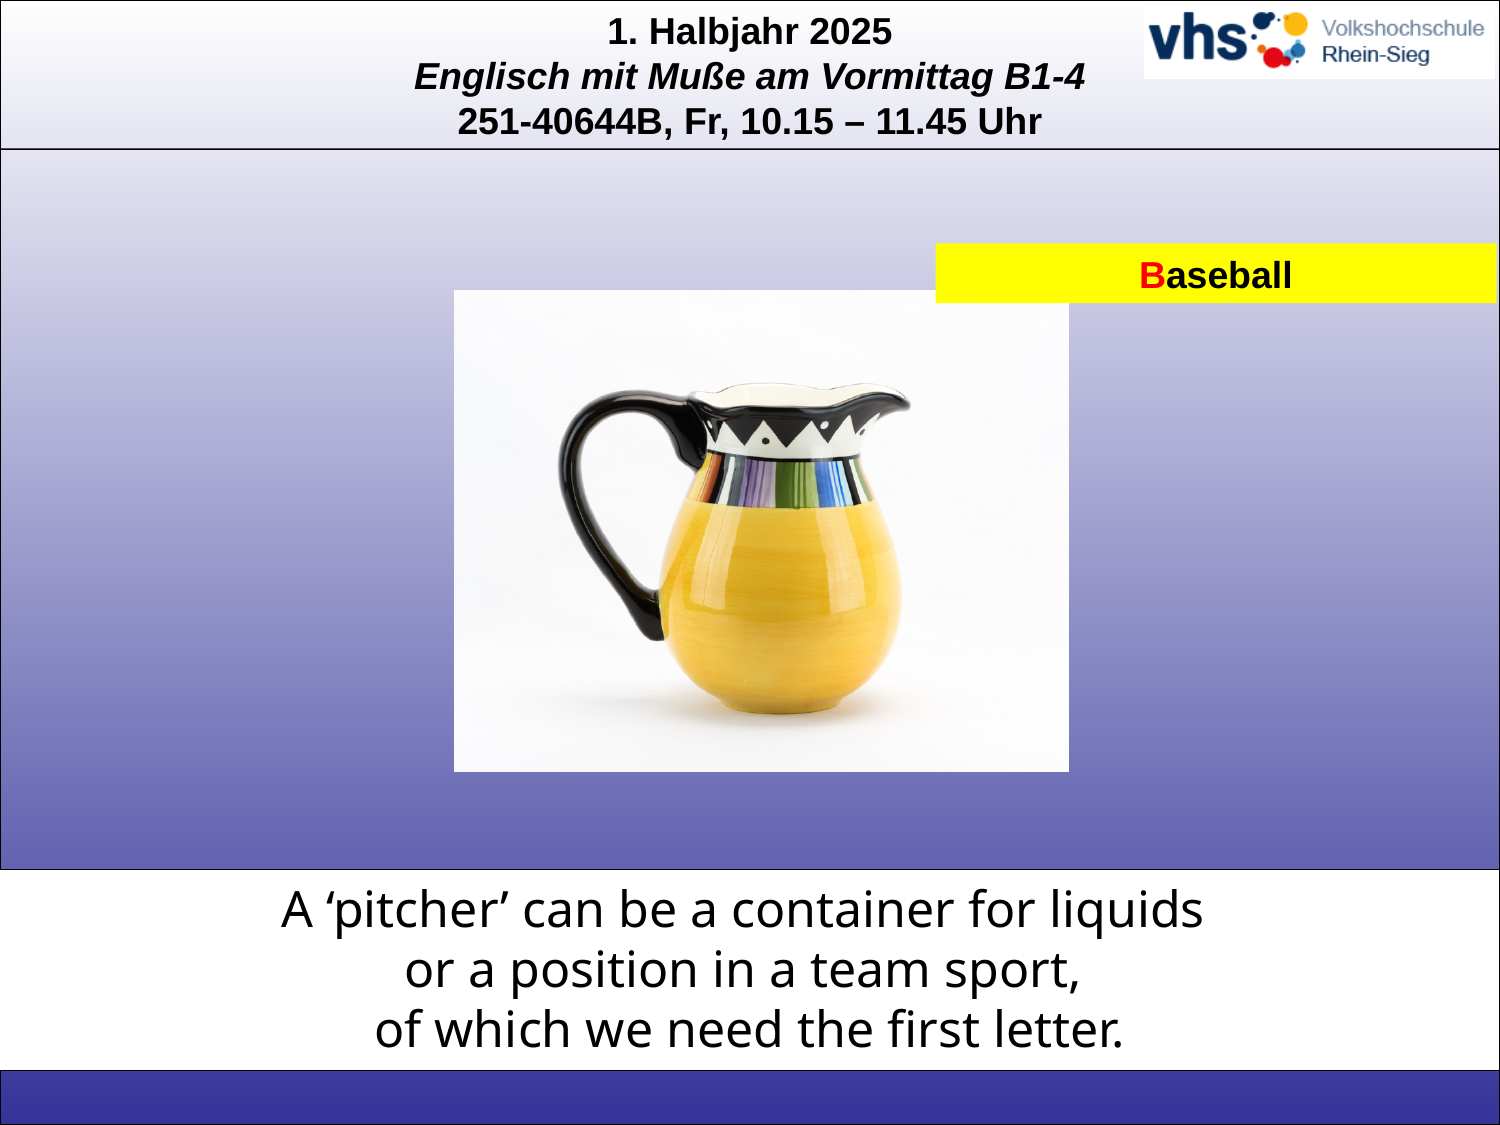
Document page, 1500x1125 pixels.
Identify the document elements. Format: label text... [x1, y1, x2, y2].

text_box A ‘pitcher’ can be a container for liquids or a position in a team sport, of which we need the first letter. [0, 869, 1500, 1071]
picture [454, 290, 1070, 773]
text_box Baseball [935, 243, 1497, 304]
picture [1144, 7, 1495, 79]
